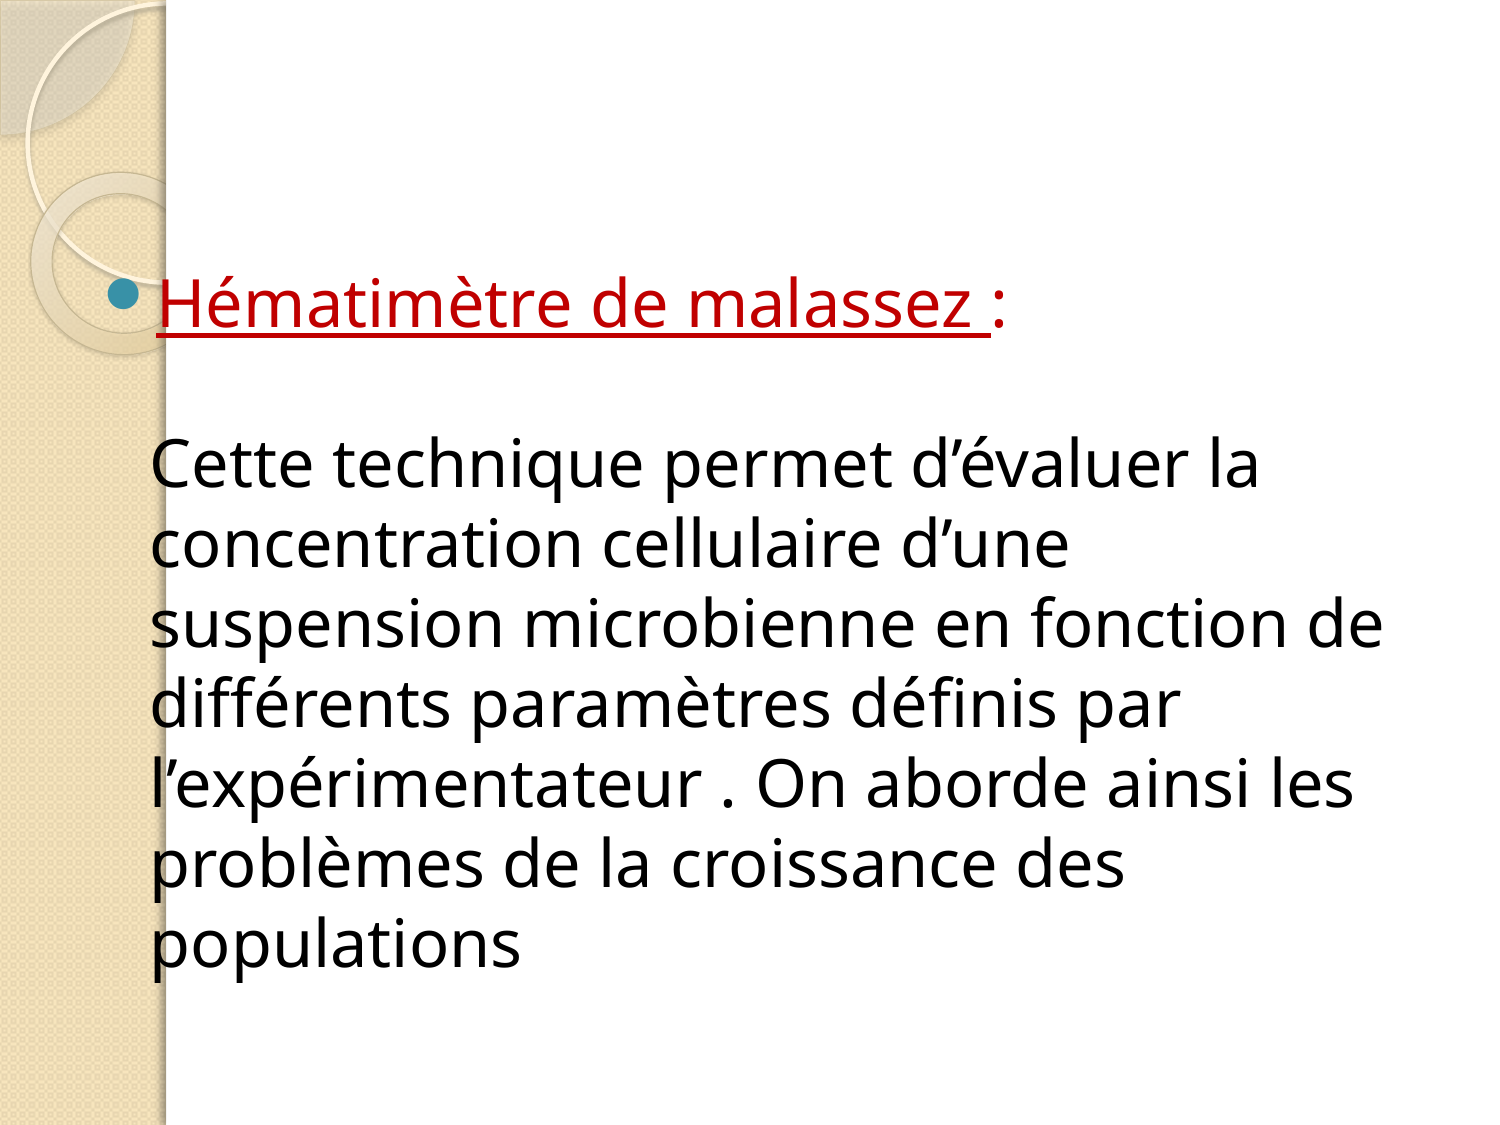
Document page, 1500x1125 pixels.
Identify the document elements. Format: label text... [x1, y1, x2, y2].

list Hématimètre de malassez : Cette technique permet d’évaluer la concentration cellulaire d’une suspension microbienne en fonction de différents paramètres définis par l’expérimentateur . On aborde ainsi les problèmes de la croissance des populations [75, 160, 1425, 1000]
